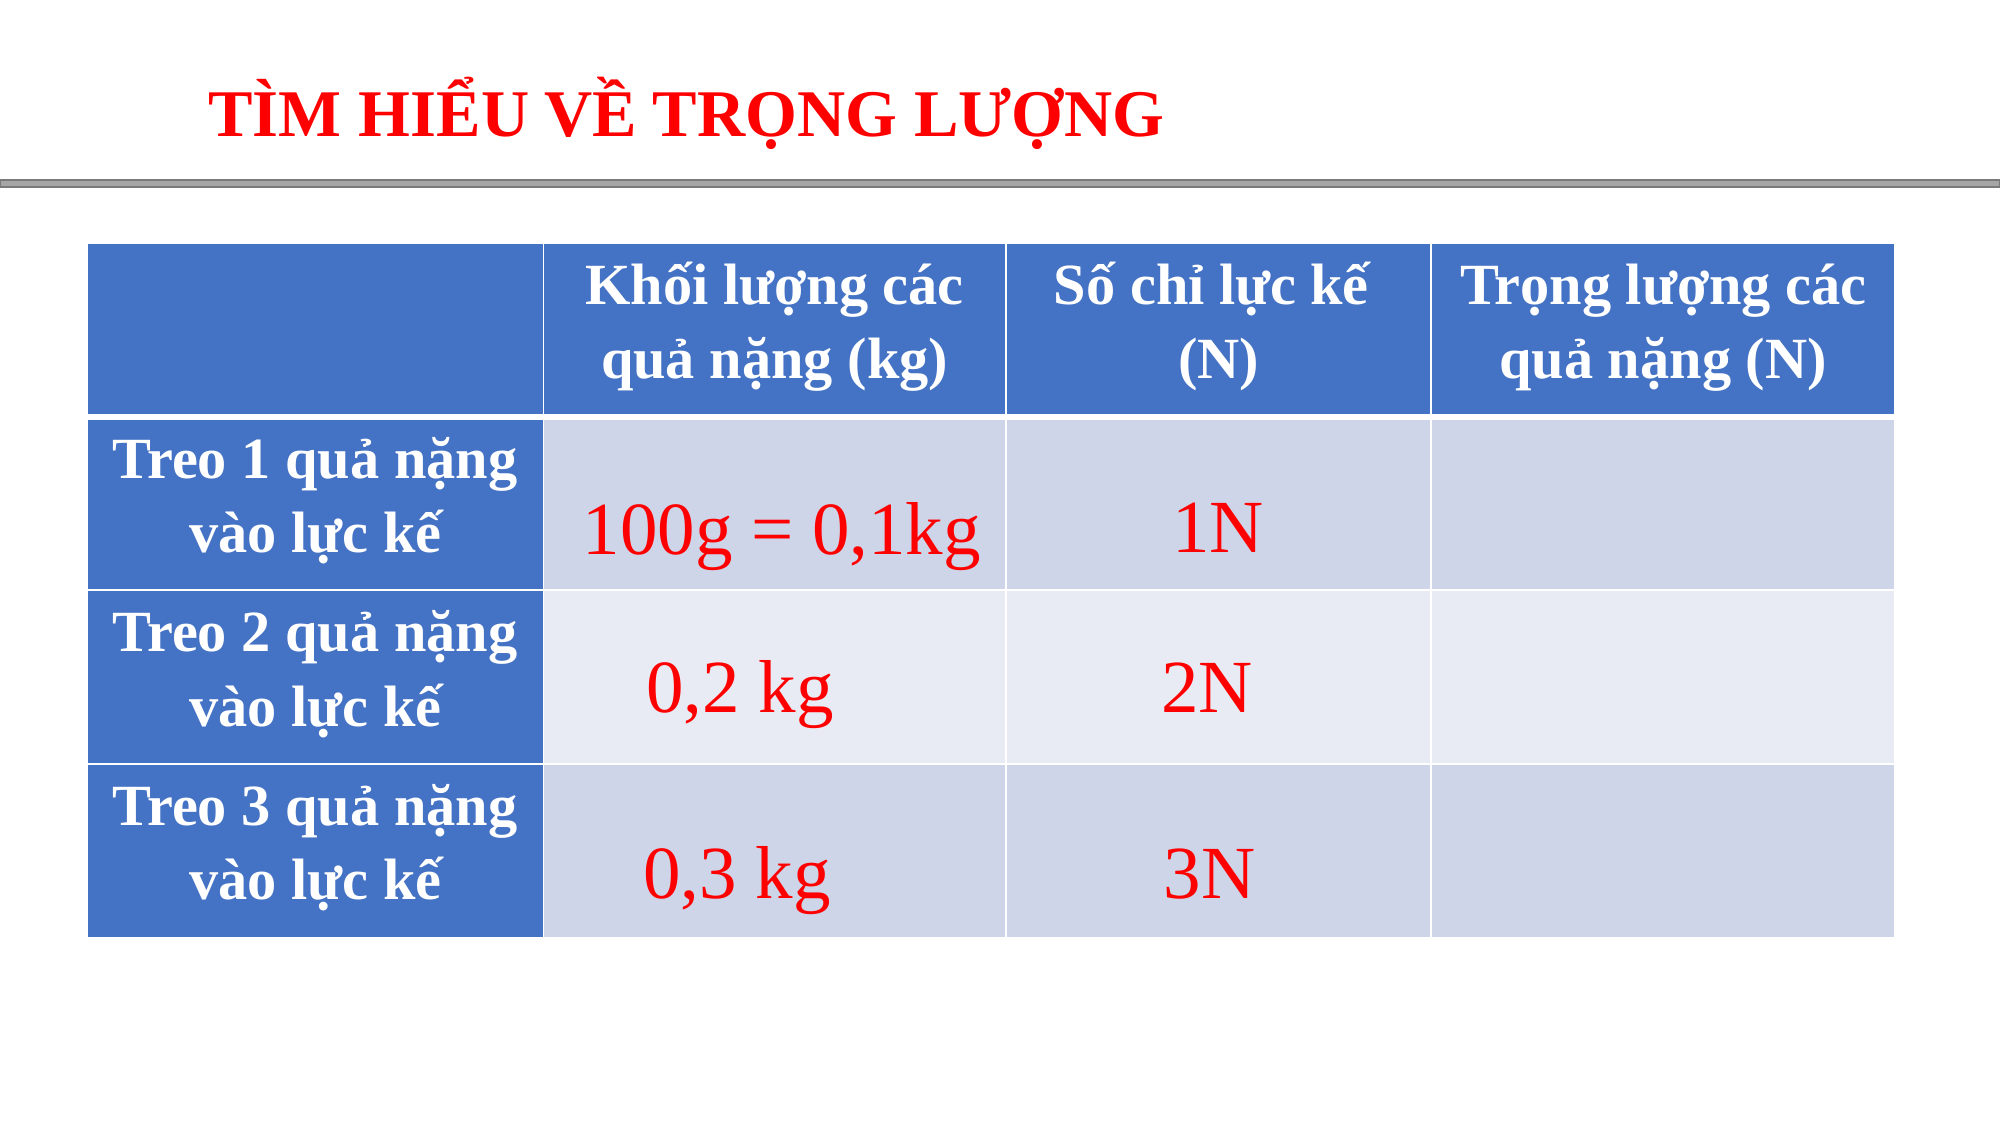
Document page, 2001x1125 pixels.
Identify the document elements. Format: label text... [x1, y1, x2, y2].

text_box 3N [1149, 803, 1310, 922]
text_box 100g = 0,1kg [567, 472, 997, 578]
table_cell [1432, 765, 1894, 937]
table_header Số chỉ lực kế (N) [1007, 244, 1430, 414]
table_cell [544, 765, 1005, 937]
text_box [0, 179, 2000, 188]
table_cell [1007, 765, 1430, 937]
table_cell [544, 420, 1005, 589]
table_cell Treo 1 quả nặng vào lực kế [88, 420, 543, 589]
text_box 0,2 kg [631, 616, 963, 735]
text_box TÌM HIỂU VỀ TRỌNG LƯỢNG [193, 61, 1864, 157]
table_header [88, 244, 543, 414]
table_cell Treo 2 quả nặng vào lực kế [88, 591, 543, 763]
text_box 2N [1146, 617, 1305, 736]
table_cell [1007, 591, 1430, 763]
text_box 1N [1157, 470, 1280, 575]
table_cell [1007, 420, 1430, 589]
table_cell [1432, 591, 1894, 763]
text_box 0,3 kg [628, 802, 900, 922]
table_header Trọng lượng các quả nặng (N) [1432, 244, 1894, 414]
table_header Khối lượng các quả nặng (kg) [544, 244, 1005, 414]
table_cell Treo 3 quả nặng vào lực kế [88, 765, 543, 937]
table_cell [1432, 420, 1894, 589]
table_cell [544, 591, 1005, 763]
